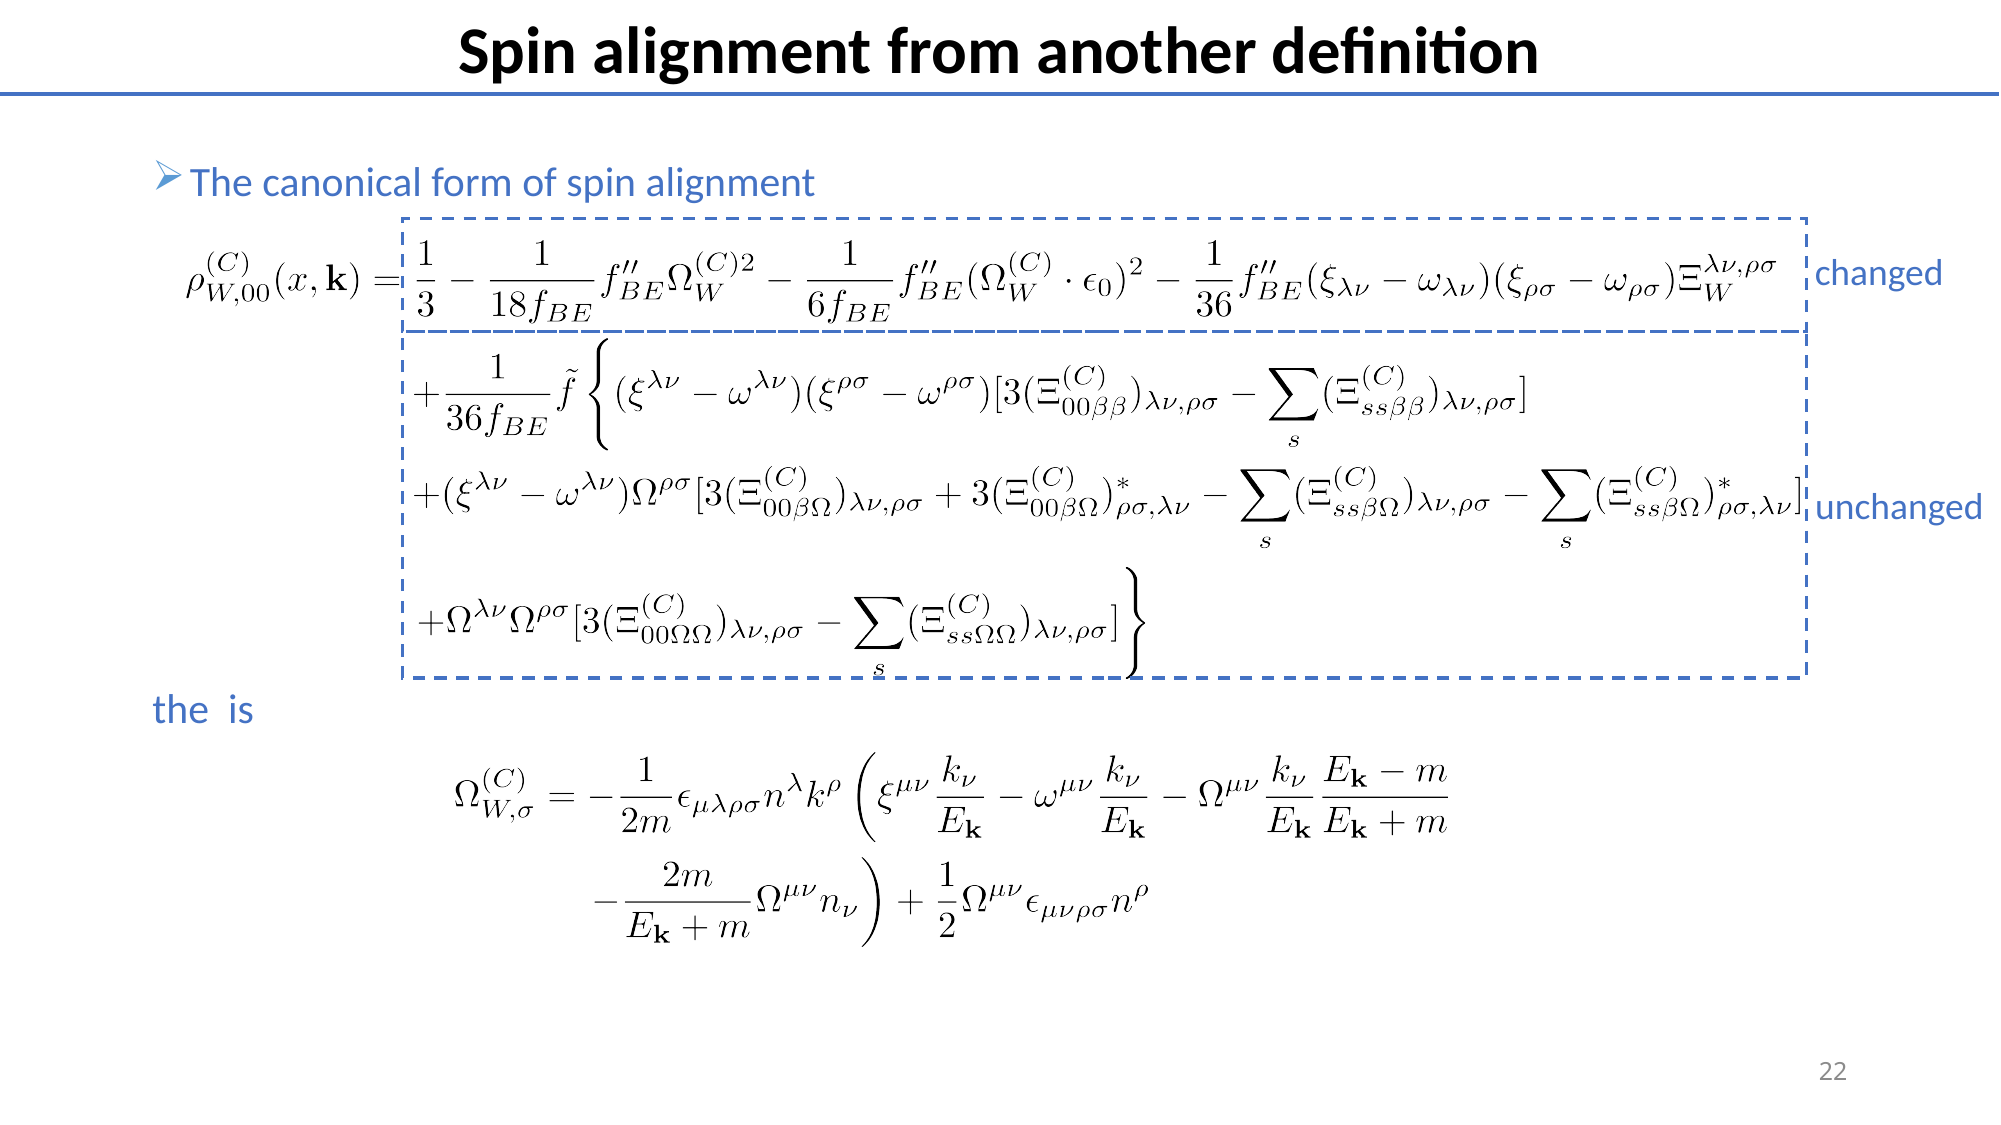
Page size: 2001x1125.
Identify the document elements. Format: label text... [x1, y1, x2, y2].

text_box [1800, 535, 1807, 679]
list Spin alignment from another definition [308, 8, 1692, 86]
text_box [401, 217, 1807, 240]
text_box [1800, 301, 1807, 333]
text_box [1800, 332, 1807, 474]
picture [455, 752, 1448, 947]
text_box changed [1800, 240, 1959, 301]
slide_number 22 [1412, 1042, 1863, 1103]
text_box unchanged [1800, 474, 1999, 535]
picture [186, 240, 1800, 679]
